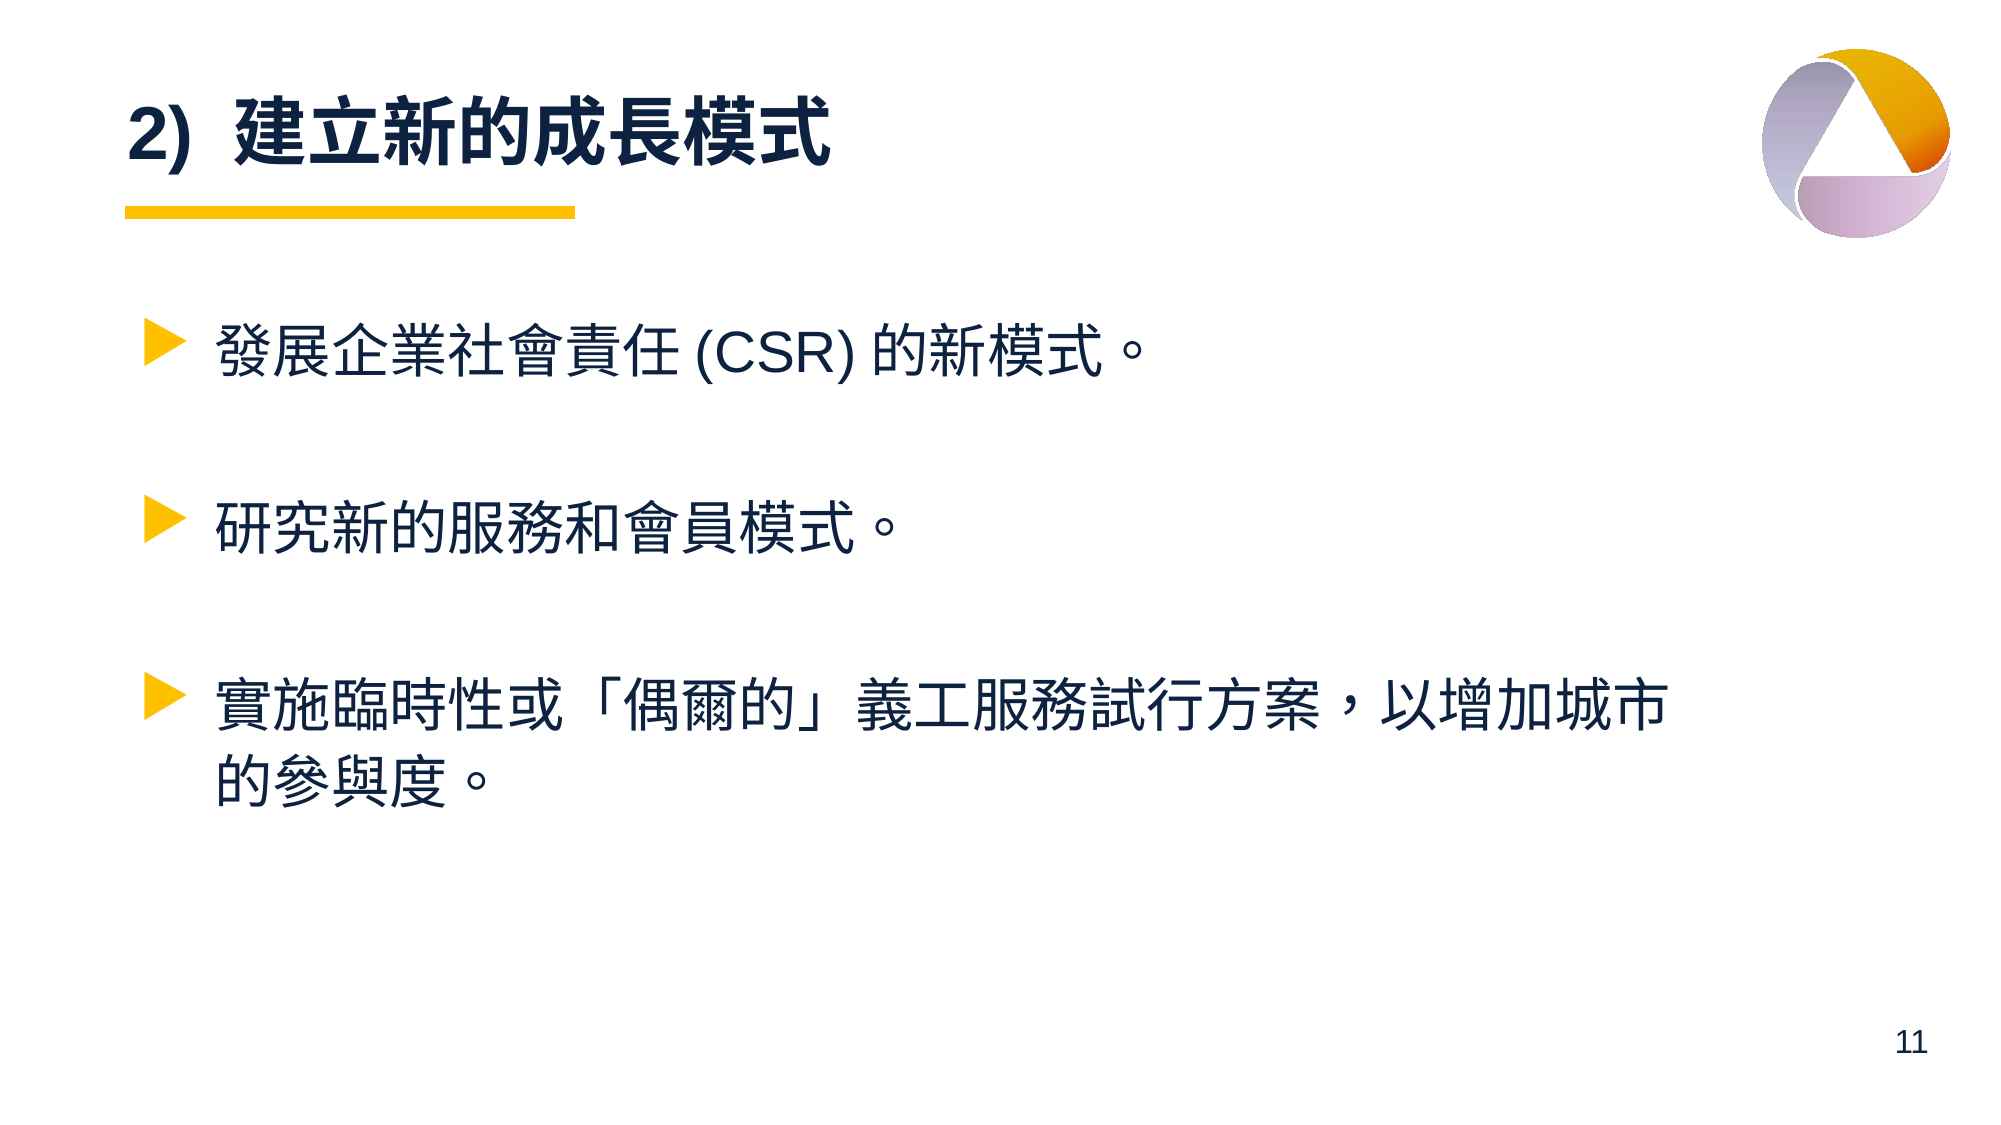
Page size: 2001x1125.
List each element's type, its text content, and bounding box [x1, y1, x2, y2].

picture [1762, 49, 1951, 238]
list 發展企業社會責任(CSR)的新模式。 研究新的服務和會員模式。 實施臨時性或「偶爾的」義工服務試行方案，以增加城市 的參與度。 [125, 299, 1900, 1038]
title 2) 建立新的成長模式 [112, 87, 1762, 188]
